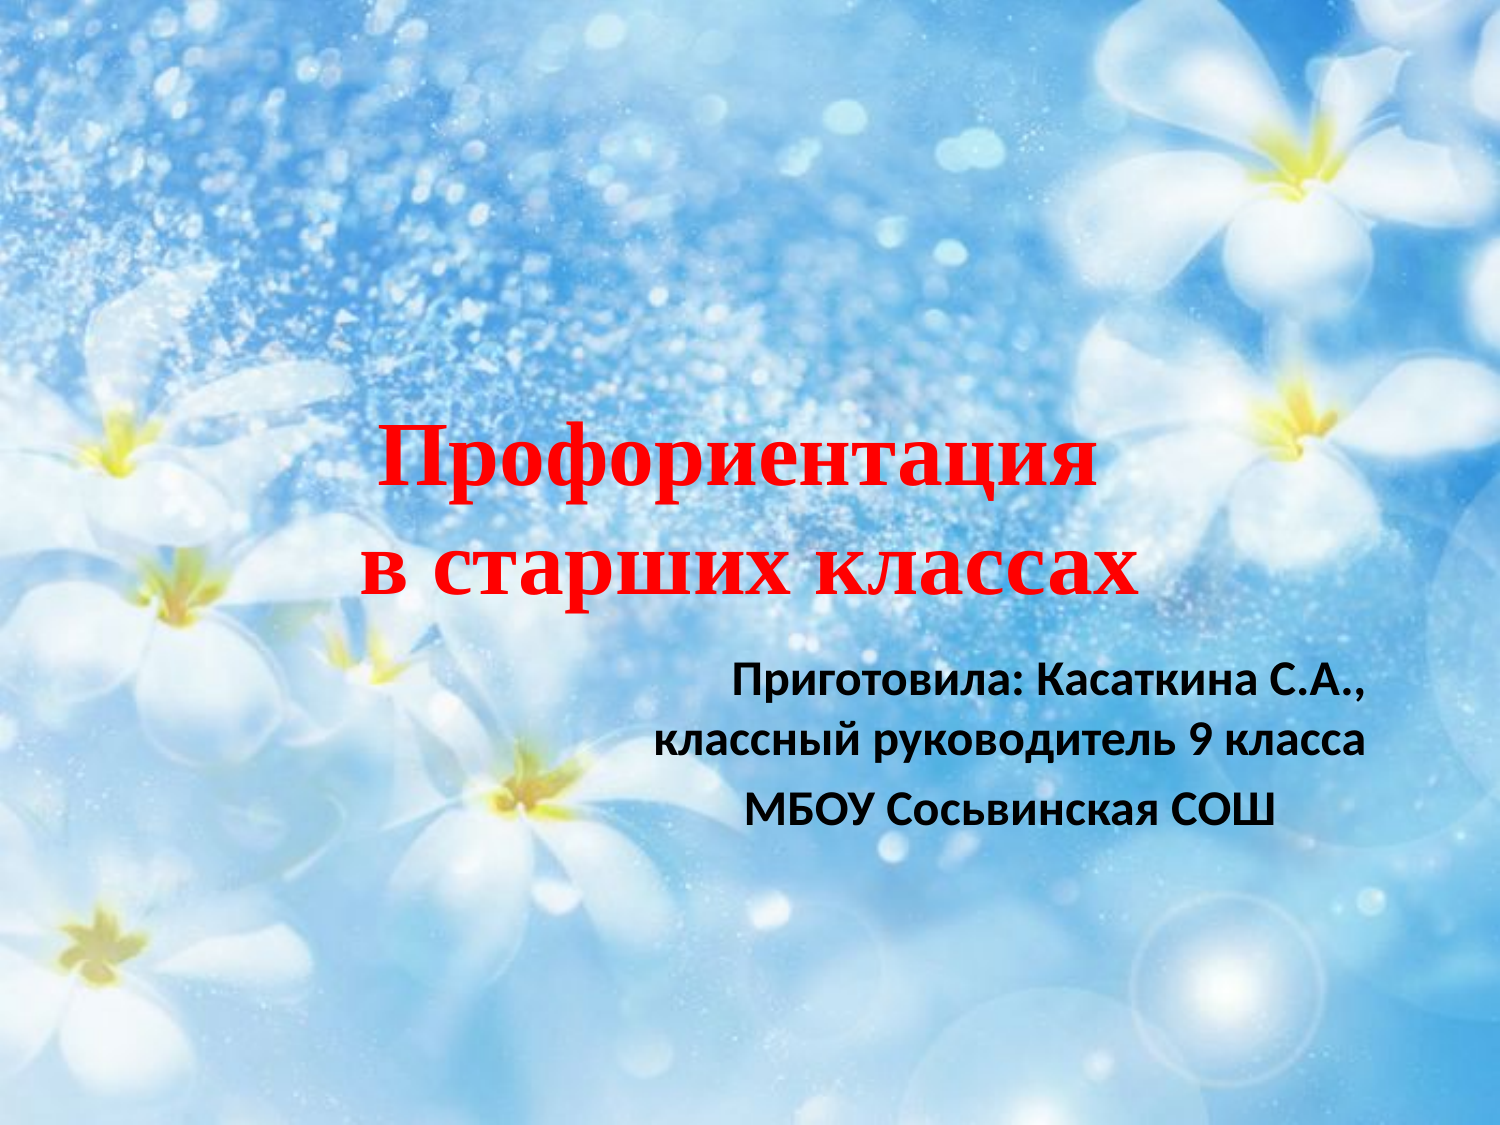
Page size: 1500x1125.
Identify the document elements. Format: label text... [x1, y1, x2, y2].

subtitle Приготовила: Касаткина С.А., классный руководитель 9 класса МБОУ Сосьвинская СОШ [549, 637, 1471, 925]
picture [0, 0, 1500, 1125]
title Профориентация в старших классах [112, 231, 1388, 776]
